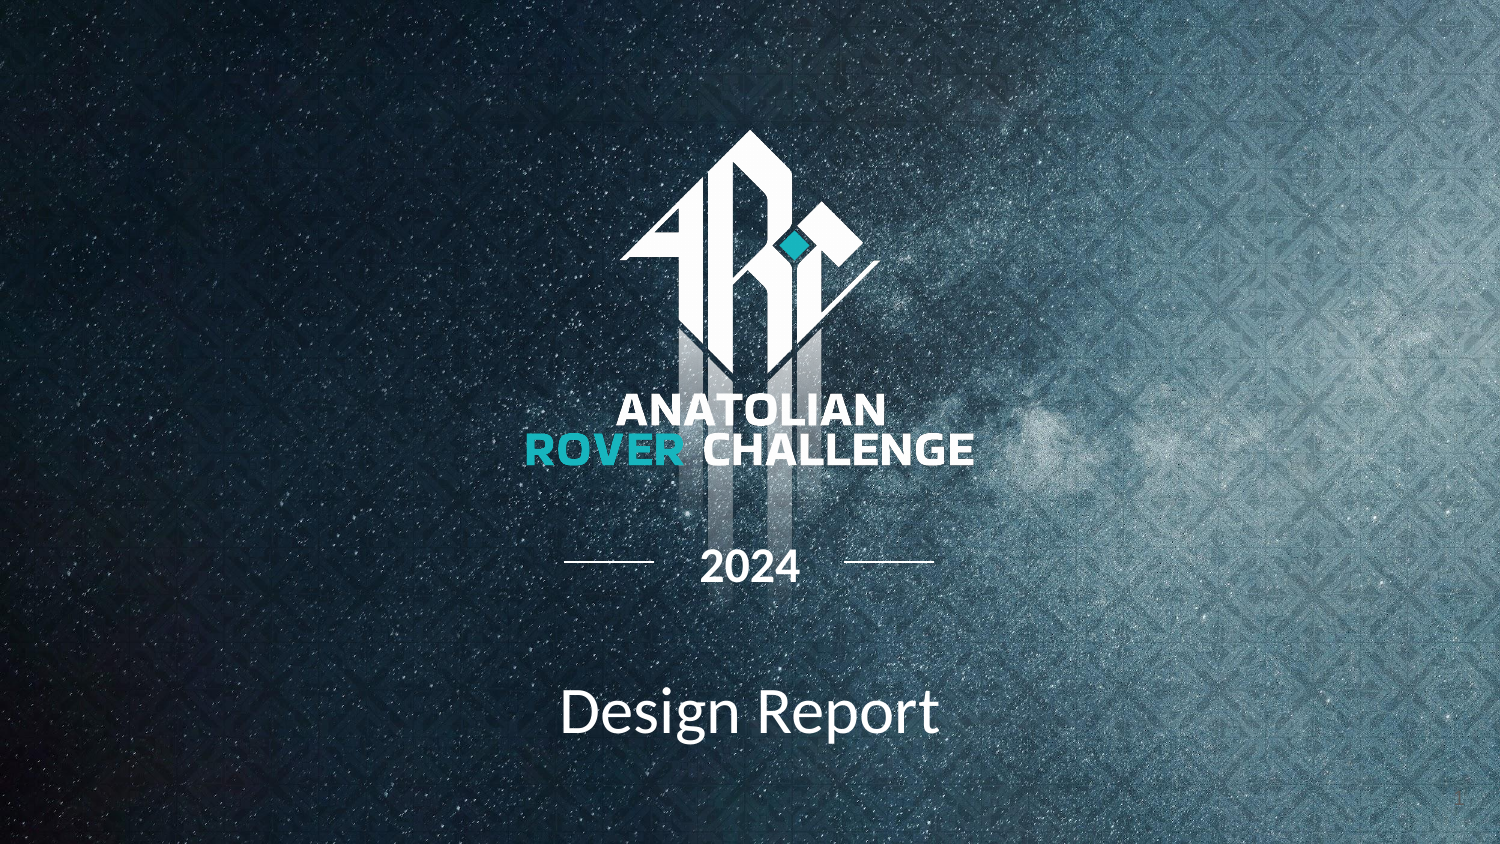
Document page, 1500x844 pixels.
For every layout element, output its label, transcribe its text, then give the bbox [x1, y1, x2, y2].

text_box Design Report [525, 662, 975, 754]
picture [0, 0, 1500, 844]
slide_number 1 [1389, 764, 1480, 830]
text_box 2024 [51, 513, 519, 608]
text_box 2024 [979, 513, 1449, 608]
